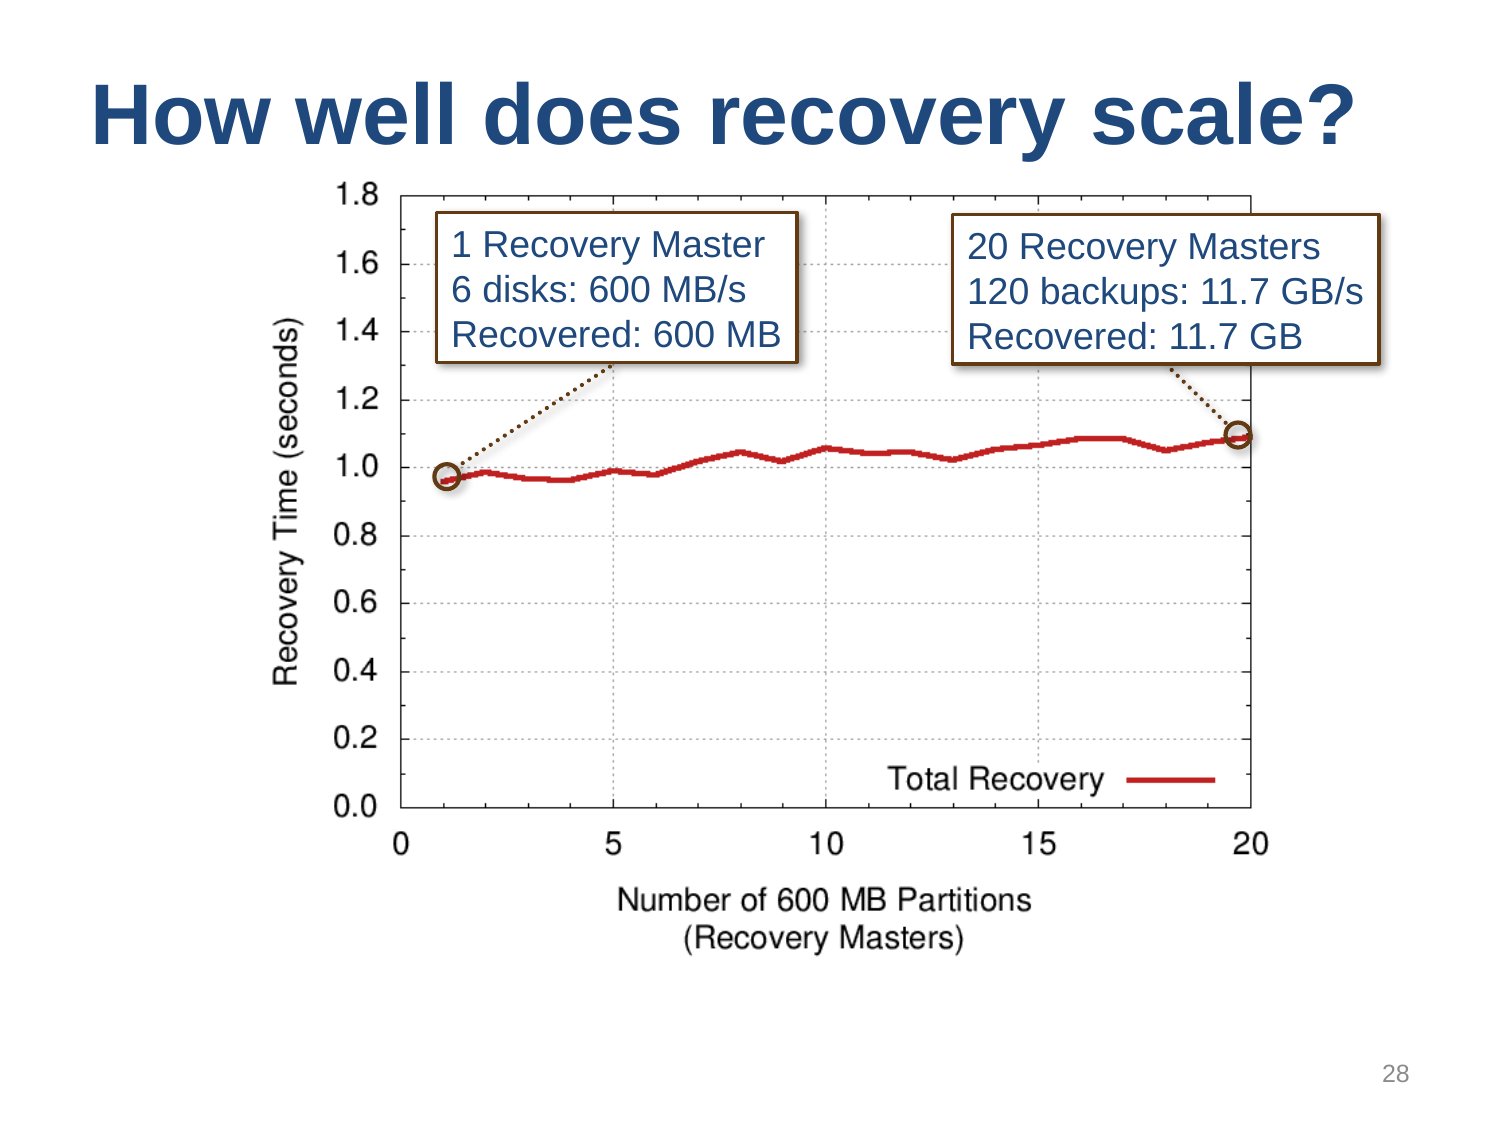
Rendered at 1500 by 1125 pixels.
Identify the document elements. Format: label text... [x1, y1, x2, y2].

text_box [1165, 365, 1230, 427]
slide_number 28 [1074, 1042, 1425, 1103]
text_box 20 Recovery Masters 120 backups: 11.7 GB/s Recovered: 11.7 GB [1291, 214, 1380, 365]
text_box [455, 363, 617, 469]
title How well does recovery scale? [75, 45, 1425, 175]
picture [212, 159, 1288, 966]
